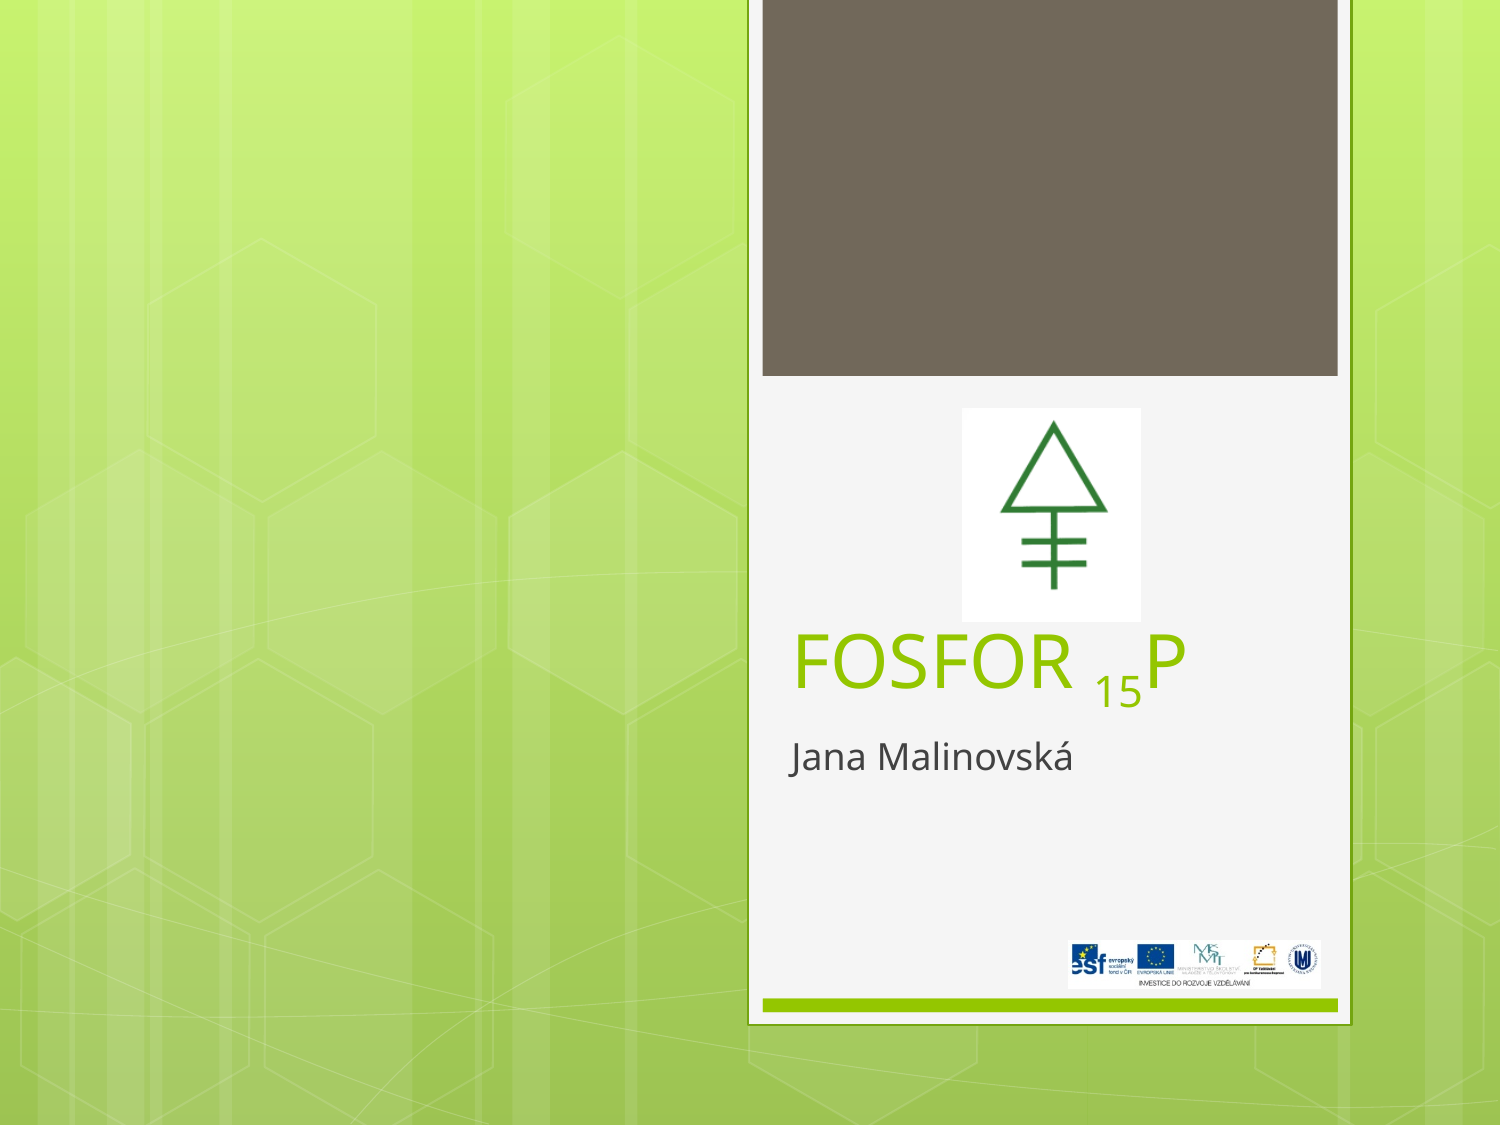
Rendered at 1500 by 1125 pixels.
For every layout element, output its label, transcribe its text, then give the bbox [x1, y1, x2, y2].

subtitle Jana Malinovská [776, 725, 1320, 933]
title FOSFOR 15P [776, 444, 1320, 724]
picture [1068, 940, 1321, 989]
picture [962, 408, 1141, 622]
